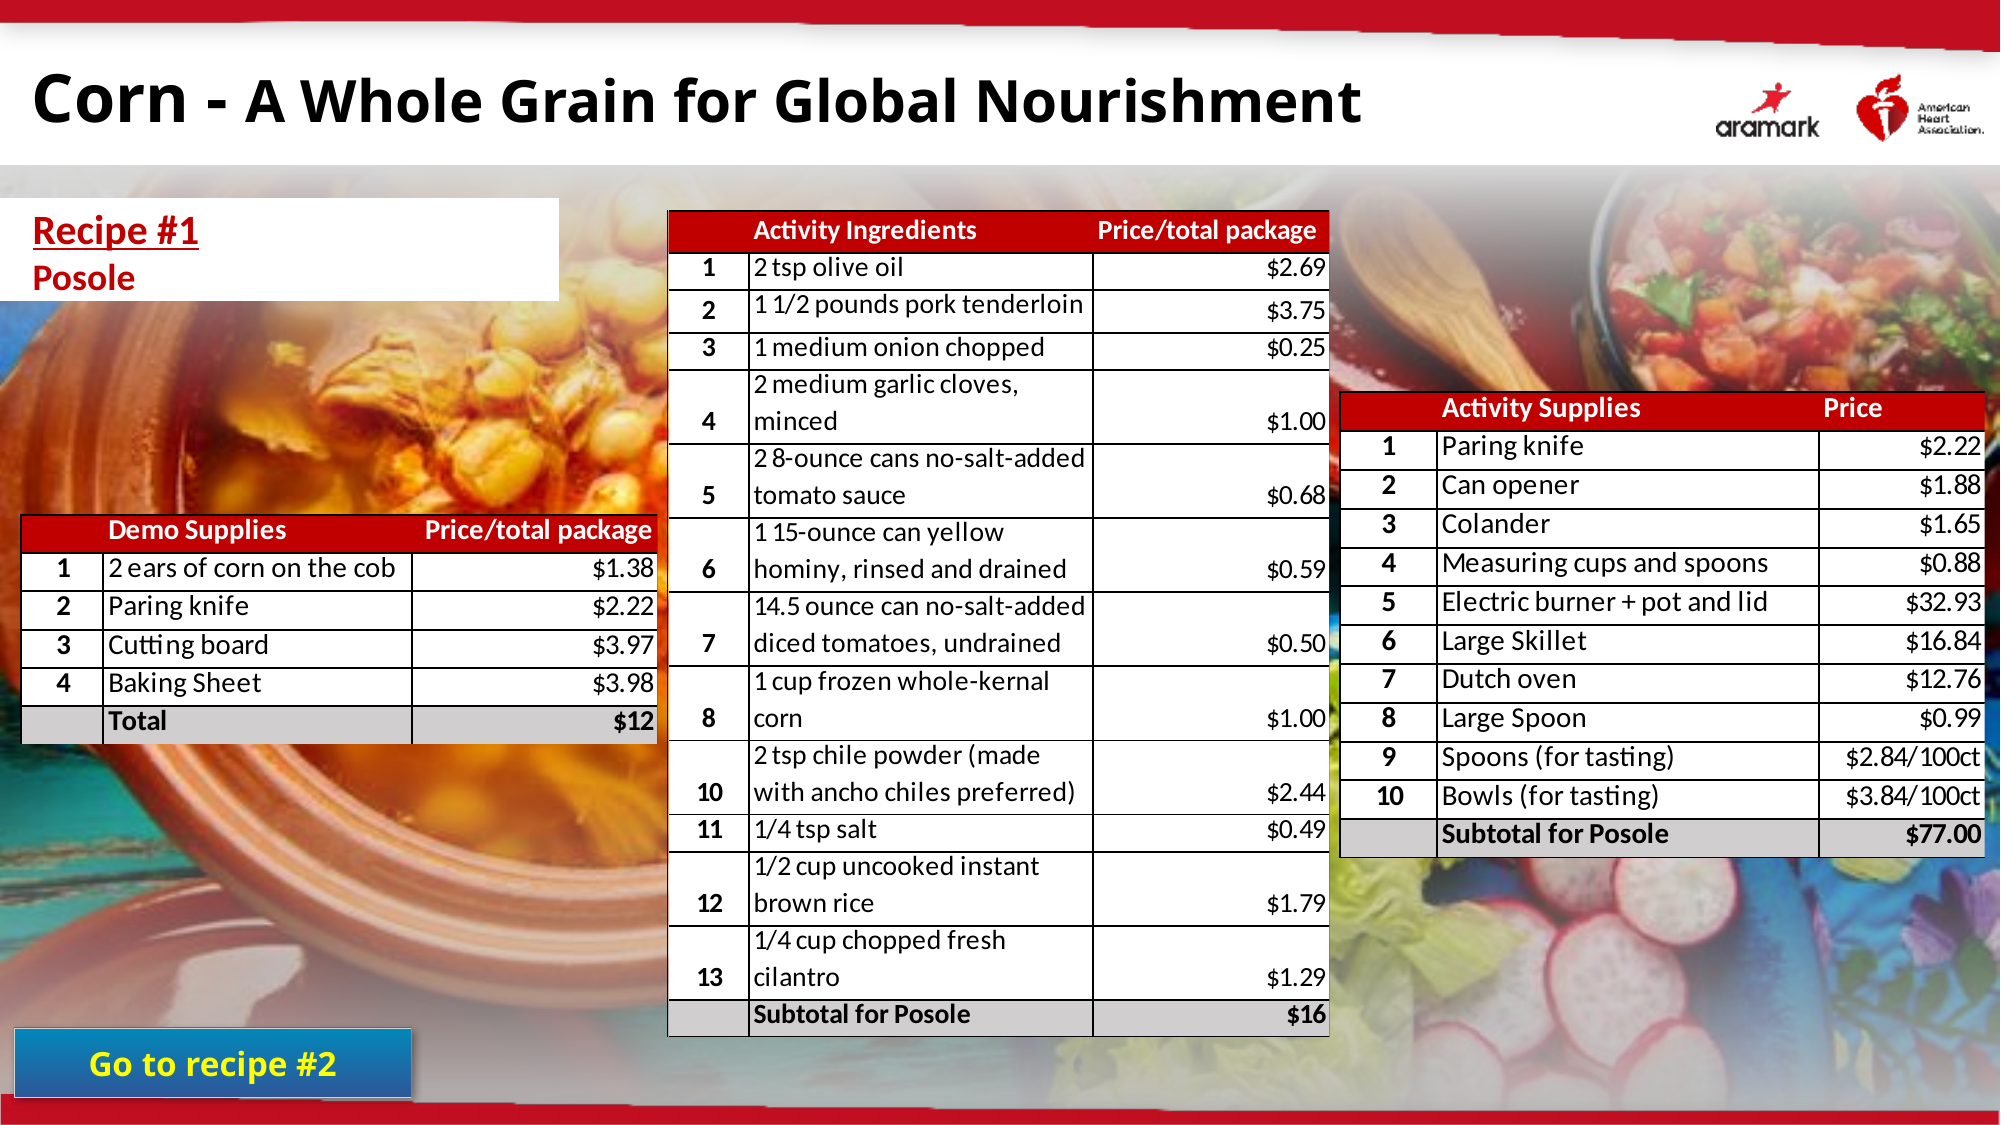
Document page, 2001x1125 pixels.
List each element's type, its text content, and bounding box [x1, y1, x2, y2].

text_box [666, 209, 1331, 1038]
text_box Corn - A Whole Grain for Global Nourishment [17, 53, 1885, 143]
picture [0, 0, 2000, 53]
picture [1716, 72, 1984, 145]
picture [0, 165, 2000, 1125]
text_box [1339, 391, 1987, 860]
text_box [20, 513, 660, 746]
